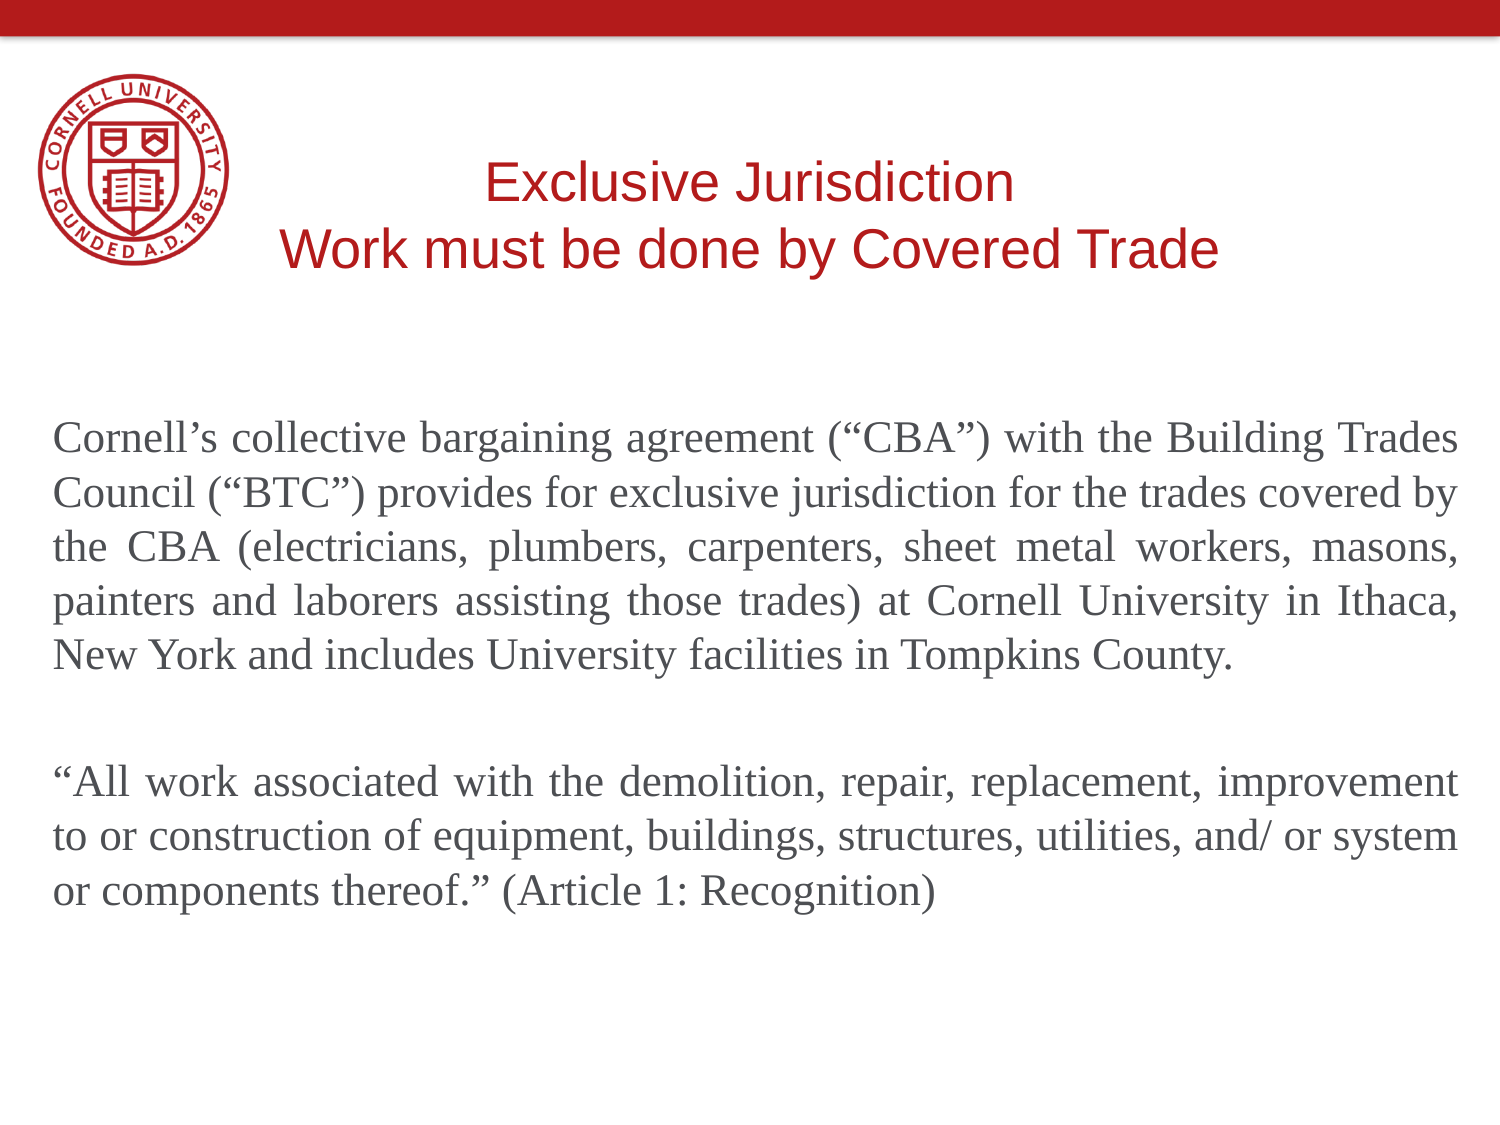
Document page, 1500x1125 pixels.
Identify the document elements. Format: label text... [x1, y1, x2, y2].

picture [29, 65, 257, 137]
list Cornell’s collective bargaining agreement (“CBA”) with the Building Trades Council (“BTC”) provides for exclusive jurisdiction for the trades covered by the CBA (electricians, plumbers, carpenters, sheet metal workers, masons, painters and laborers assisting those trades) at Cornell University in Ithaca, New York and includes University facilities in Tompkins County. “All work associated with the demolition, repair, replacement, improvement to or construction of equipment, buildings, structures, utilities, and/ or system or components thereof.” (Article 1: Recognition) [37, 399, 1475, 975]
title Exclusive Jurisdiction Work must be done by Covered Trade [0, 137, 1500, 288]
